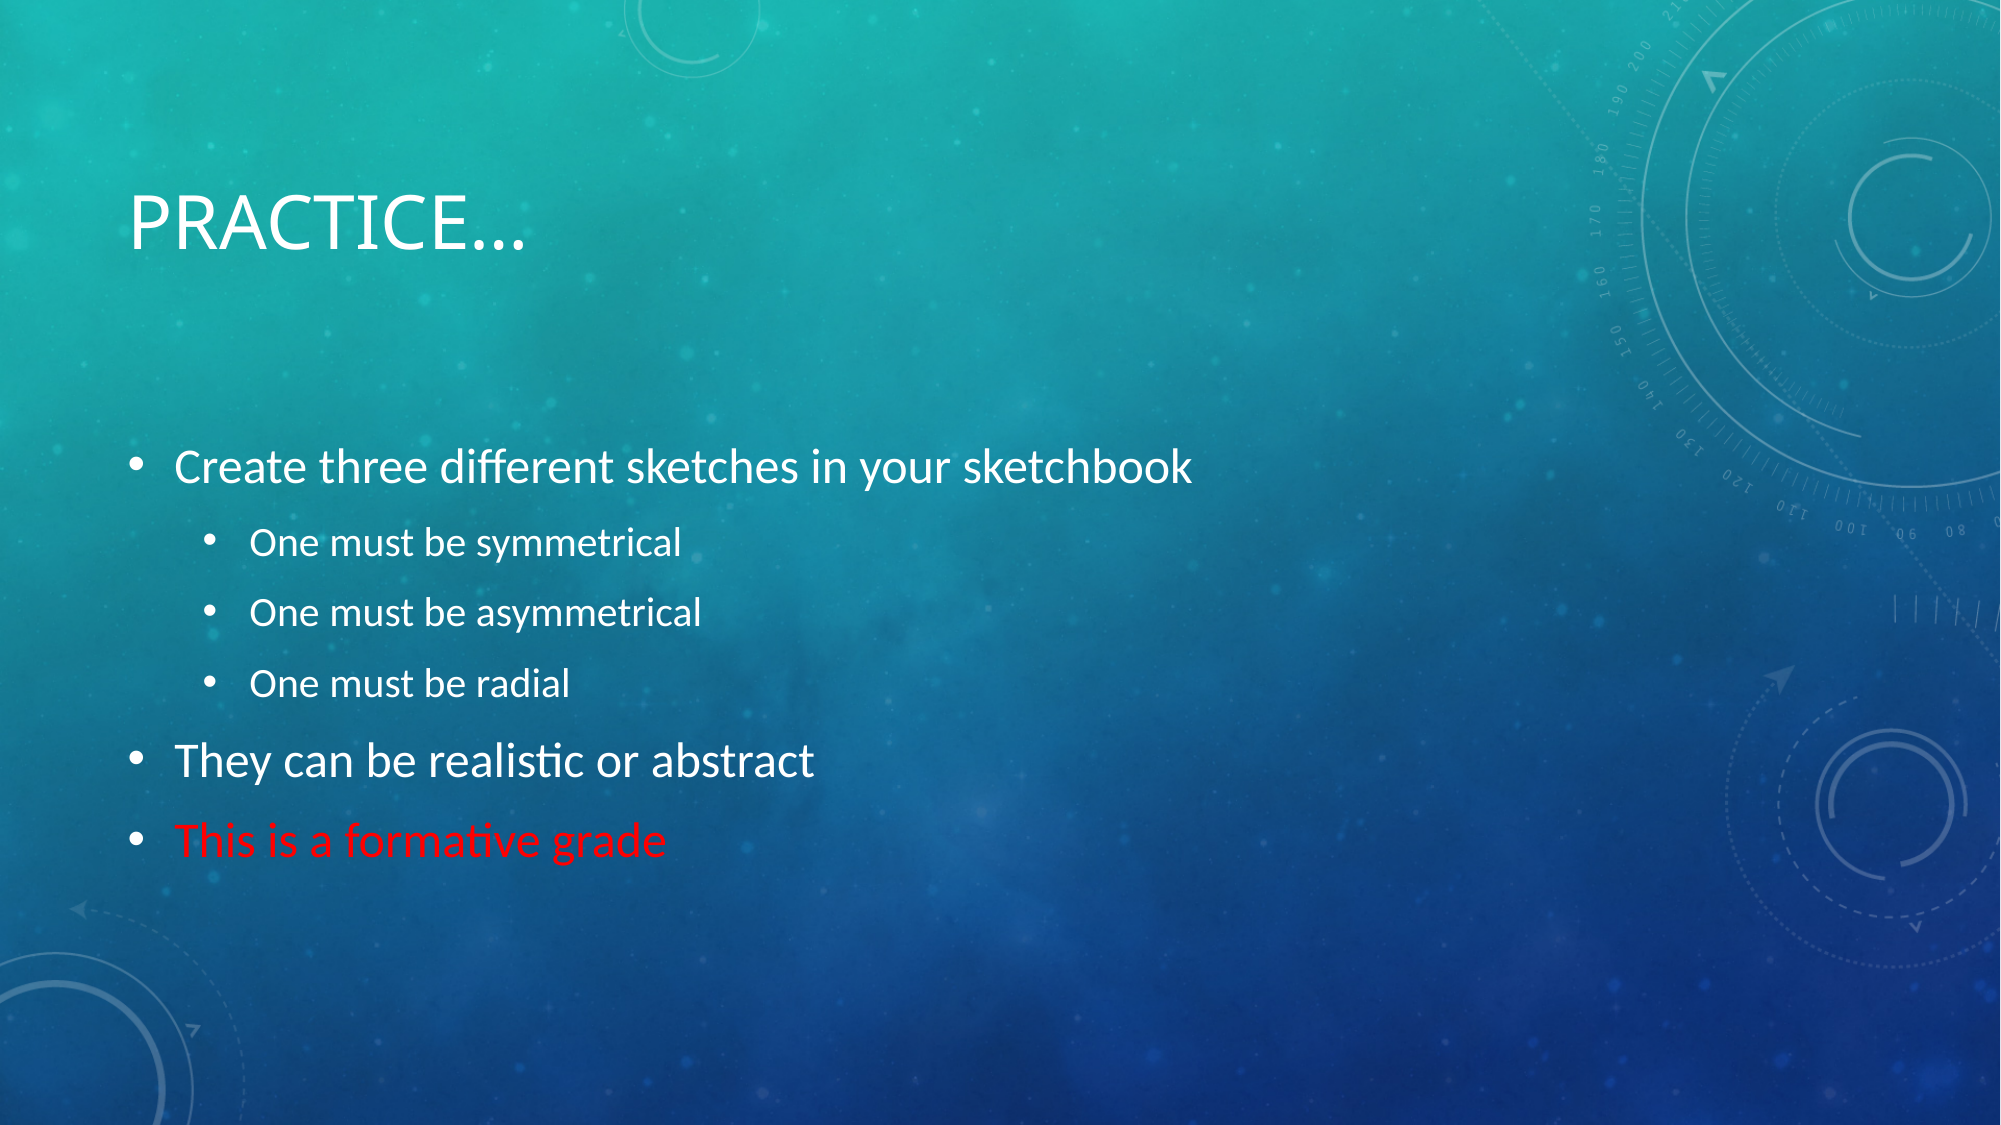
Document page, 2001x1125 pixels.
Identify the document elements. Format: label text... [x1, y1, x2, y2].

title Practice… [112, 99, 1775, 339]
list Create three different sketches in your sketchbook One must be symmetrical One must be asymmetrical One must be radial They can be realistic or abstract This is a formative grade [112, 351, 1775, 950]
picture [0, 0, 2001, 1125]
